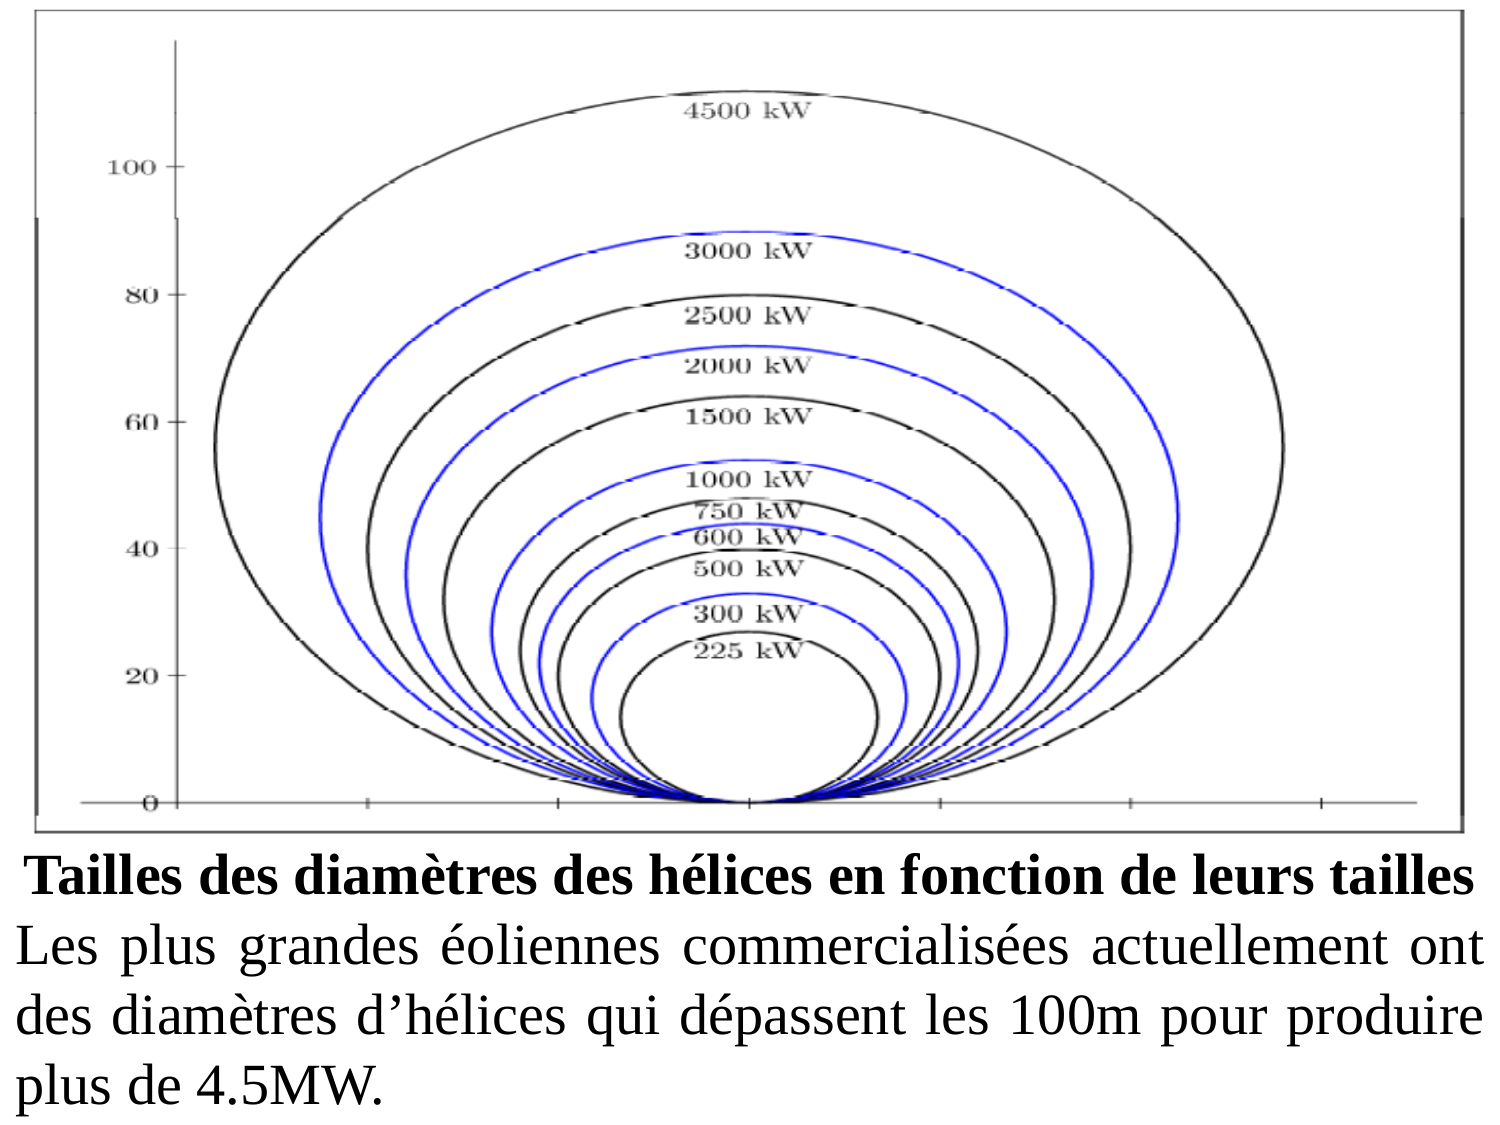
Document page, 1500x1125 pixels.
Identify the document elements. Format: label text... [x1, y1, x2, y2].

picture [0, 0, 1500, 844]
text_box Tailles des diamètres des hélices en fonction de leurs tailles Les plus grandes éoliennes commercialisées actuellement ont des diamètres d’hélices qui dépassent les 100m pour produire plus de 4.5MW. [0, 851, 1500, 1124]
